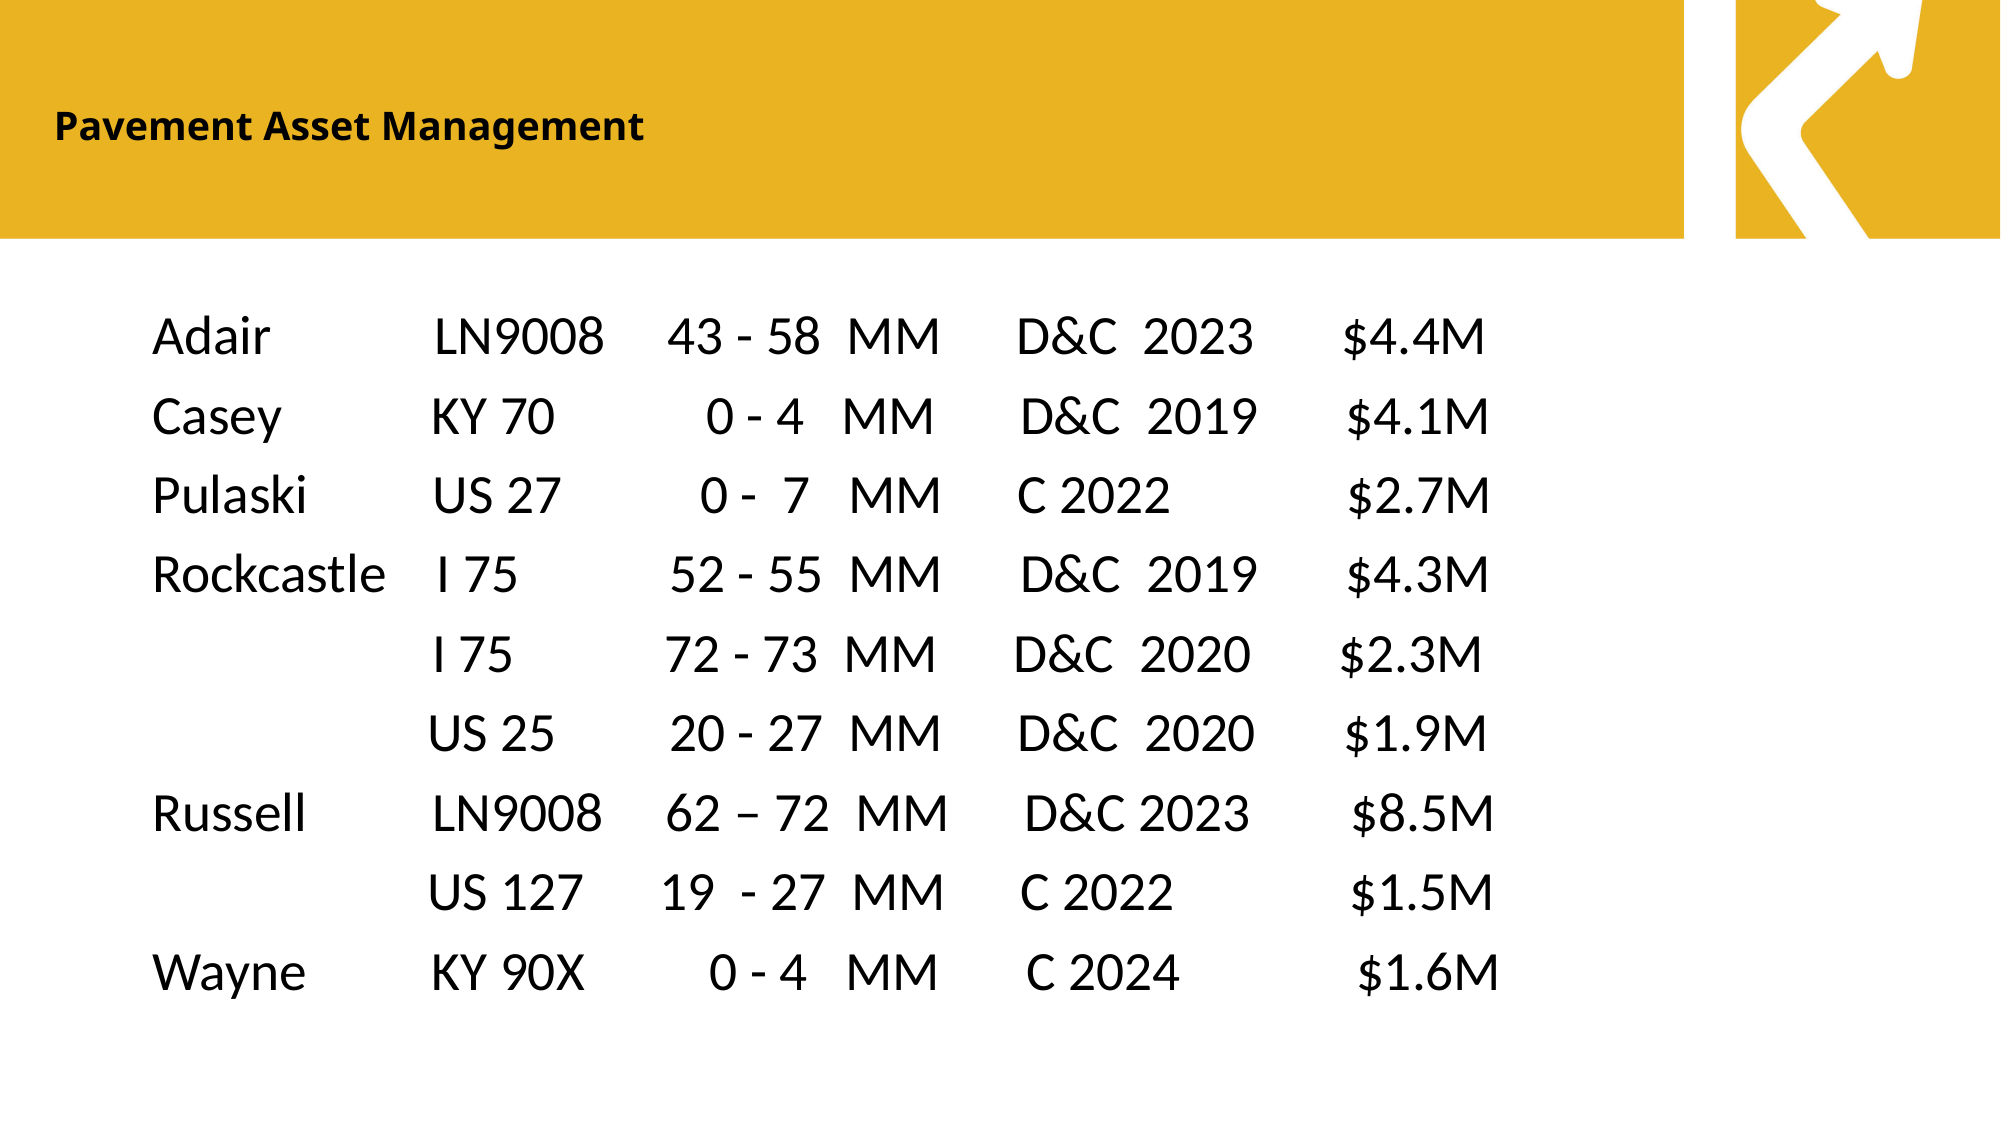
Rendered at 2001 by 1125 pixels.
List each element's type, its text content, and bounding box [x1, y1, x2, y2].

list Adair LN9008 43 - 58 MM D&C 2023 $4.4M Casey KY 70 0 - 4 MM D&C 2019 $4.1M Pulaski US 27 0 - 7 MM C 2022 $2.7M Rockcastle I 75 52 - 55 MM D&C 2019 $4.3M I 75 72 - 73 MM D&C 2020 $2.3M US 25 20 - 27 MM D&C 2020 $1.9M Russell LN9008 62 – 72 MM D&C 2023 $8.5M US 127 19 - 27 MM C 2022 $1.5M Wayne KY 90X 0 - 4 MM C 2024 $1.6M [137, 299, 1863, 1014]
title Pavement Asset Management [38, 54, 1628, 200]
picture [0, 0, 2001, 1125]
